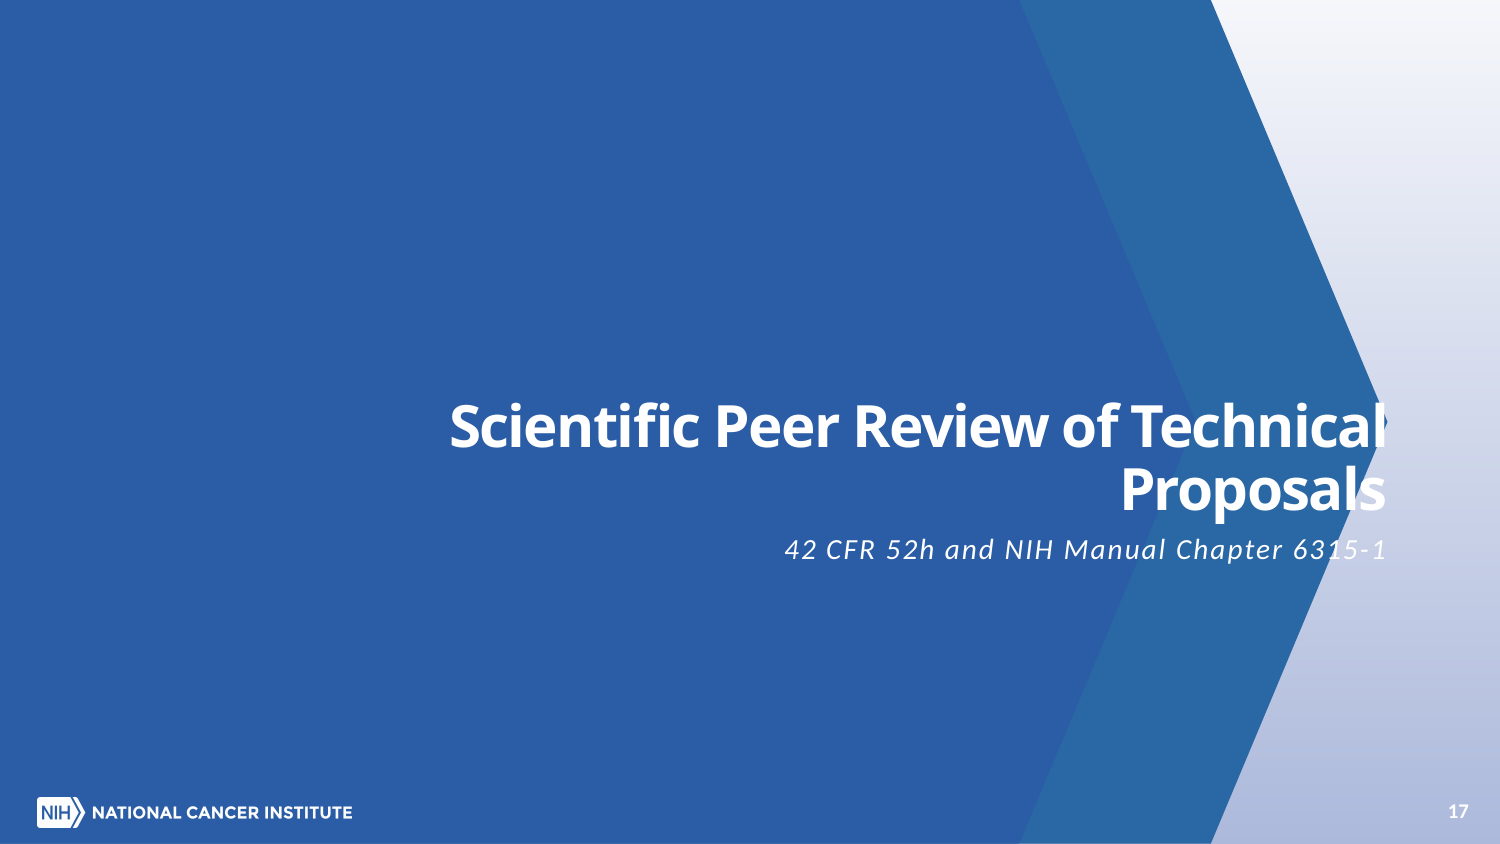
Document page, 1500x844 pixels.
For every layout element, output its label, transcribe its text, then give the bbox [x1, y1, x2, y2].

title Scientific Peer Review of Technical Proposals [436, 298, 1388, 524]
subtitle 42 CFR 52h and NIH Manual Chapter 6315-1 [562, 534, 1387, 619]
picture [37, 797, 352, 828]
